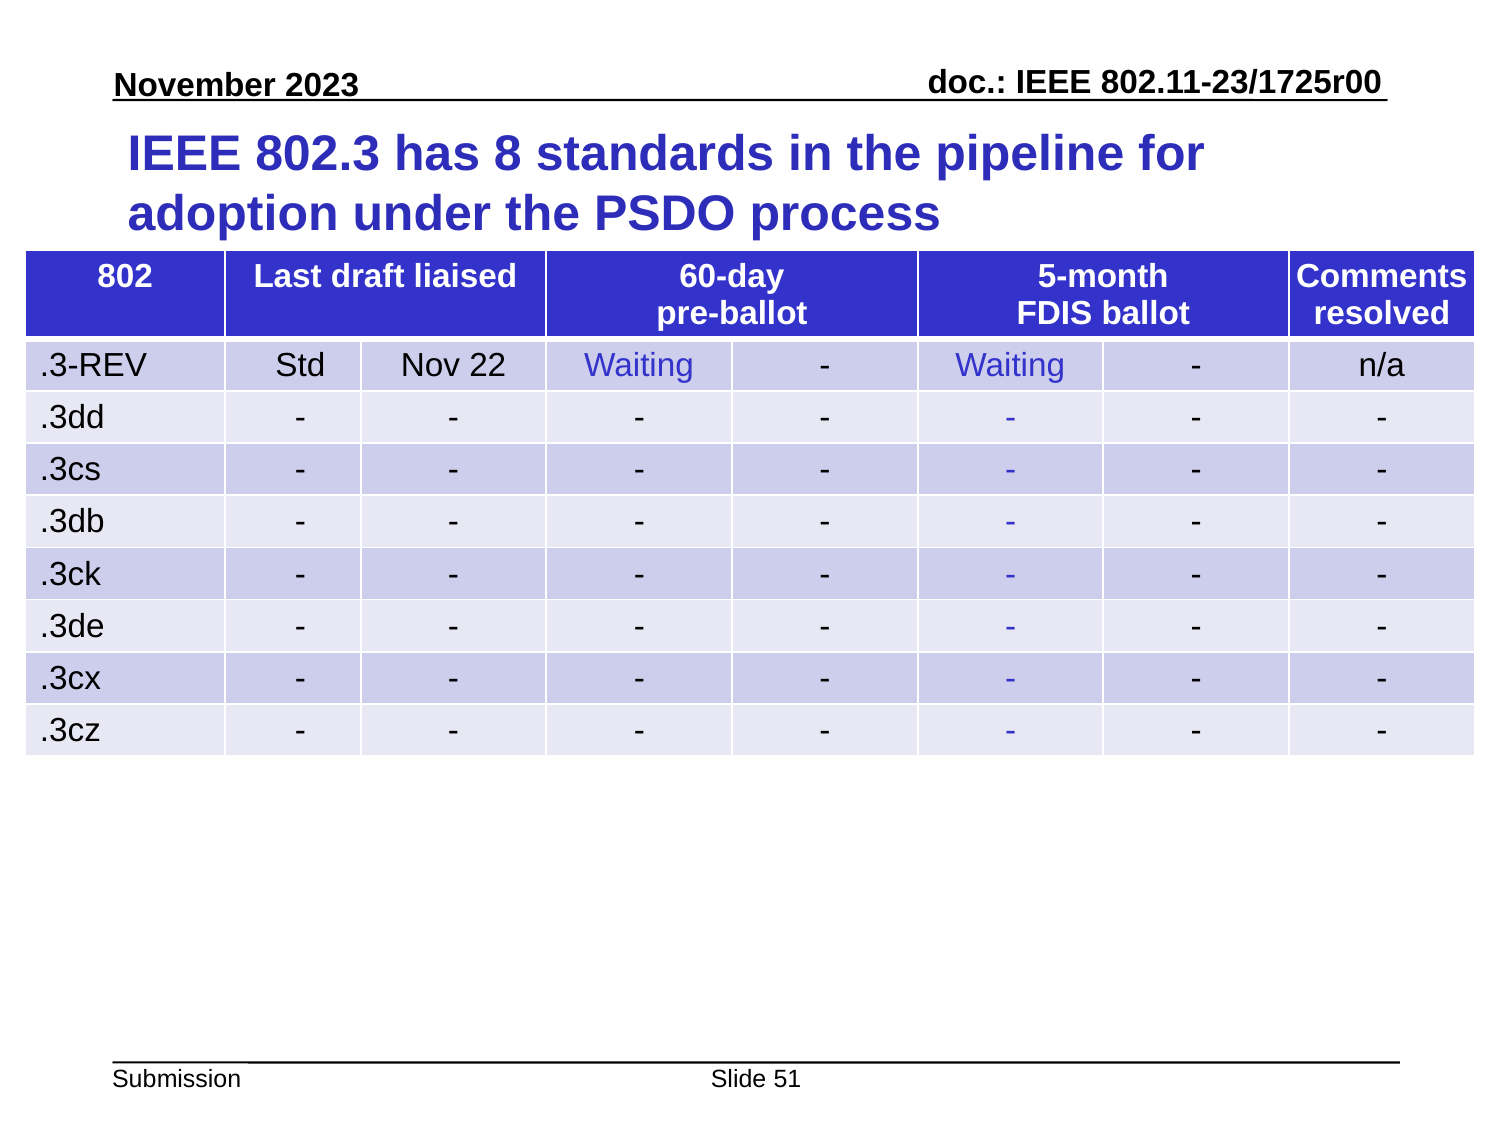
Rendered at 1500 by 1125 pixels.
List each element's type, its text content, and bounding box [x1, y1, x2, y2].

table_cell - [362, 548, 545, 599]
table_cell - [226, 600, 360, 651]
table_cell - [733, 548, 917, 599]
table_cell - [547, 496, 731, 547]
table_cell - [1290, 392, 1474, 442]
table_cell - [733, 444, 917, 494]
table_cell - [733, 496, 917, 547]
table_cell - [919, 392, 1102, 442]
table_cell .3cx [26, 653, 224, 703]
table_cell - [226, 653, 360, 703]
table_cell - [362, 392, 545, 442]
table_cell - [919, 600, 1102, 651]
table_cell - [733, 392, 917, 442]
table_cell - [919, 705, 1102, 755]
table_cell - [547, 653, 731, 703]
table_cell - [226, 548, 360, 599]
table_cell - [733, 600, 917, 651]
table_cell .3db [26, 496, 224, 547]
table_header 5-month FDIS ballot [919, 251, 1288, 336]
table_cell - [547, 705, 731, 755]
table_cell .3dd [26, 392, 224, 442]
table_cell n/a [1290, 342, 1474, 390]
table_cell - [226, 392, 360, 442]
slide_number Slide 51 [709, 1061, 803, 1093]
table_cell - [226, 705, 360, 755]
table_cell - [1290, 444, 1474, 494]
table_cell - [1104, 342, 1288, 390]
table_header Last draft liaised [226, 251, 545, 336]
table_cell - [733, 342, 917, 390]
table_cell - [919, 444, 1102, 494]
table_cell - [1104, 392, 1288, 442]
table_cell .3cs [26, 444, 224, 494]
table_cell - [547, 392, 731, 442]
table_header Comments resolved [1290, 251, 1474, 336]
table_cell - [1104, 444, 1288, 494]
table_cell - [919, 653, 1102, 703]
table_cell - [1104, 600, 1288, 651]
table_cell Nov 22 [362, 342, 545, 390]
table_cell - [733, 705, 917, 755]
table_cell - [362, 444, 545, 494]
table_cell .3ck [26, 548, 224, 599]
table_cell - [1290, 653, 1474, 703]
table_cell - [226, 444, 360, 494]
table_cell - [1290, 705, 1474, 755]
table_cell - [1104, 548, 1288, 599]
table_cell - [733, 653, 917, 703]
table_cell .3de [26, 600, 224, 651]
table_cell - [362, 705, 545, 755]
table_cell Waiting [919, 342, 1102, 390]
table_cell - [1290, 600, 1474, 651]
table_cell .3-REV [26, 342, 224, 390]
table_header 60-day pre-ballot [547, 251, 917, 336]
table_cell .3cz [26, 705, 224, 755]
table_cell - [547, 600, 731, 651]
table_cell - [547, 548, 731, 599]
table_cell - [362, 496, 545, 547]
table_cell - [547, 444, 731, 494]
title IEEE 802.3 has 8 standards in the pipeline for adoption under the PSDO process [112, 112, 1388, 249]
table_cell - [1290, 496, 1474, 547]
table_cell - [919, 548, 1102, 599]
table_cell - [226, 496, 360, 547]
table_cell - [919, 496, 1102, 547]
table_header 802 [26, 251, 224, 336]
table_cell - [1104, 653, 1288, 703]
table_cell - [1104, 705, 1288, 755]
table_cell Std [226, 342, 360, 390]
table_cell Waiting [547, 342, 731, 390]
table_cell - [1290, 548, 1474, 599]
table_cell - [362, 653, 545, 703]
table_cell - [1104, 496, 1288, 547]
table_cell - [362, 600, 545, 651]
